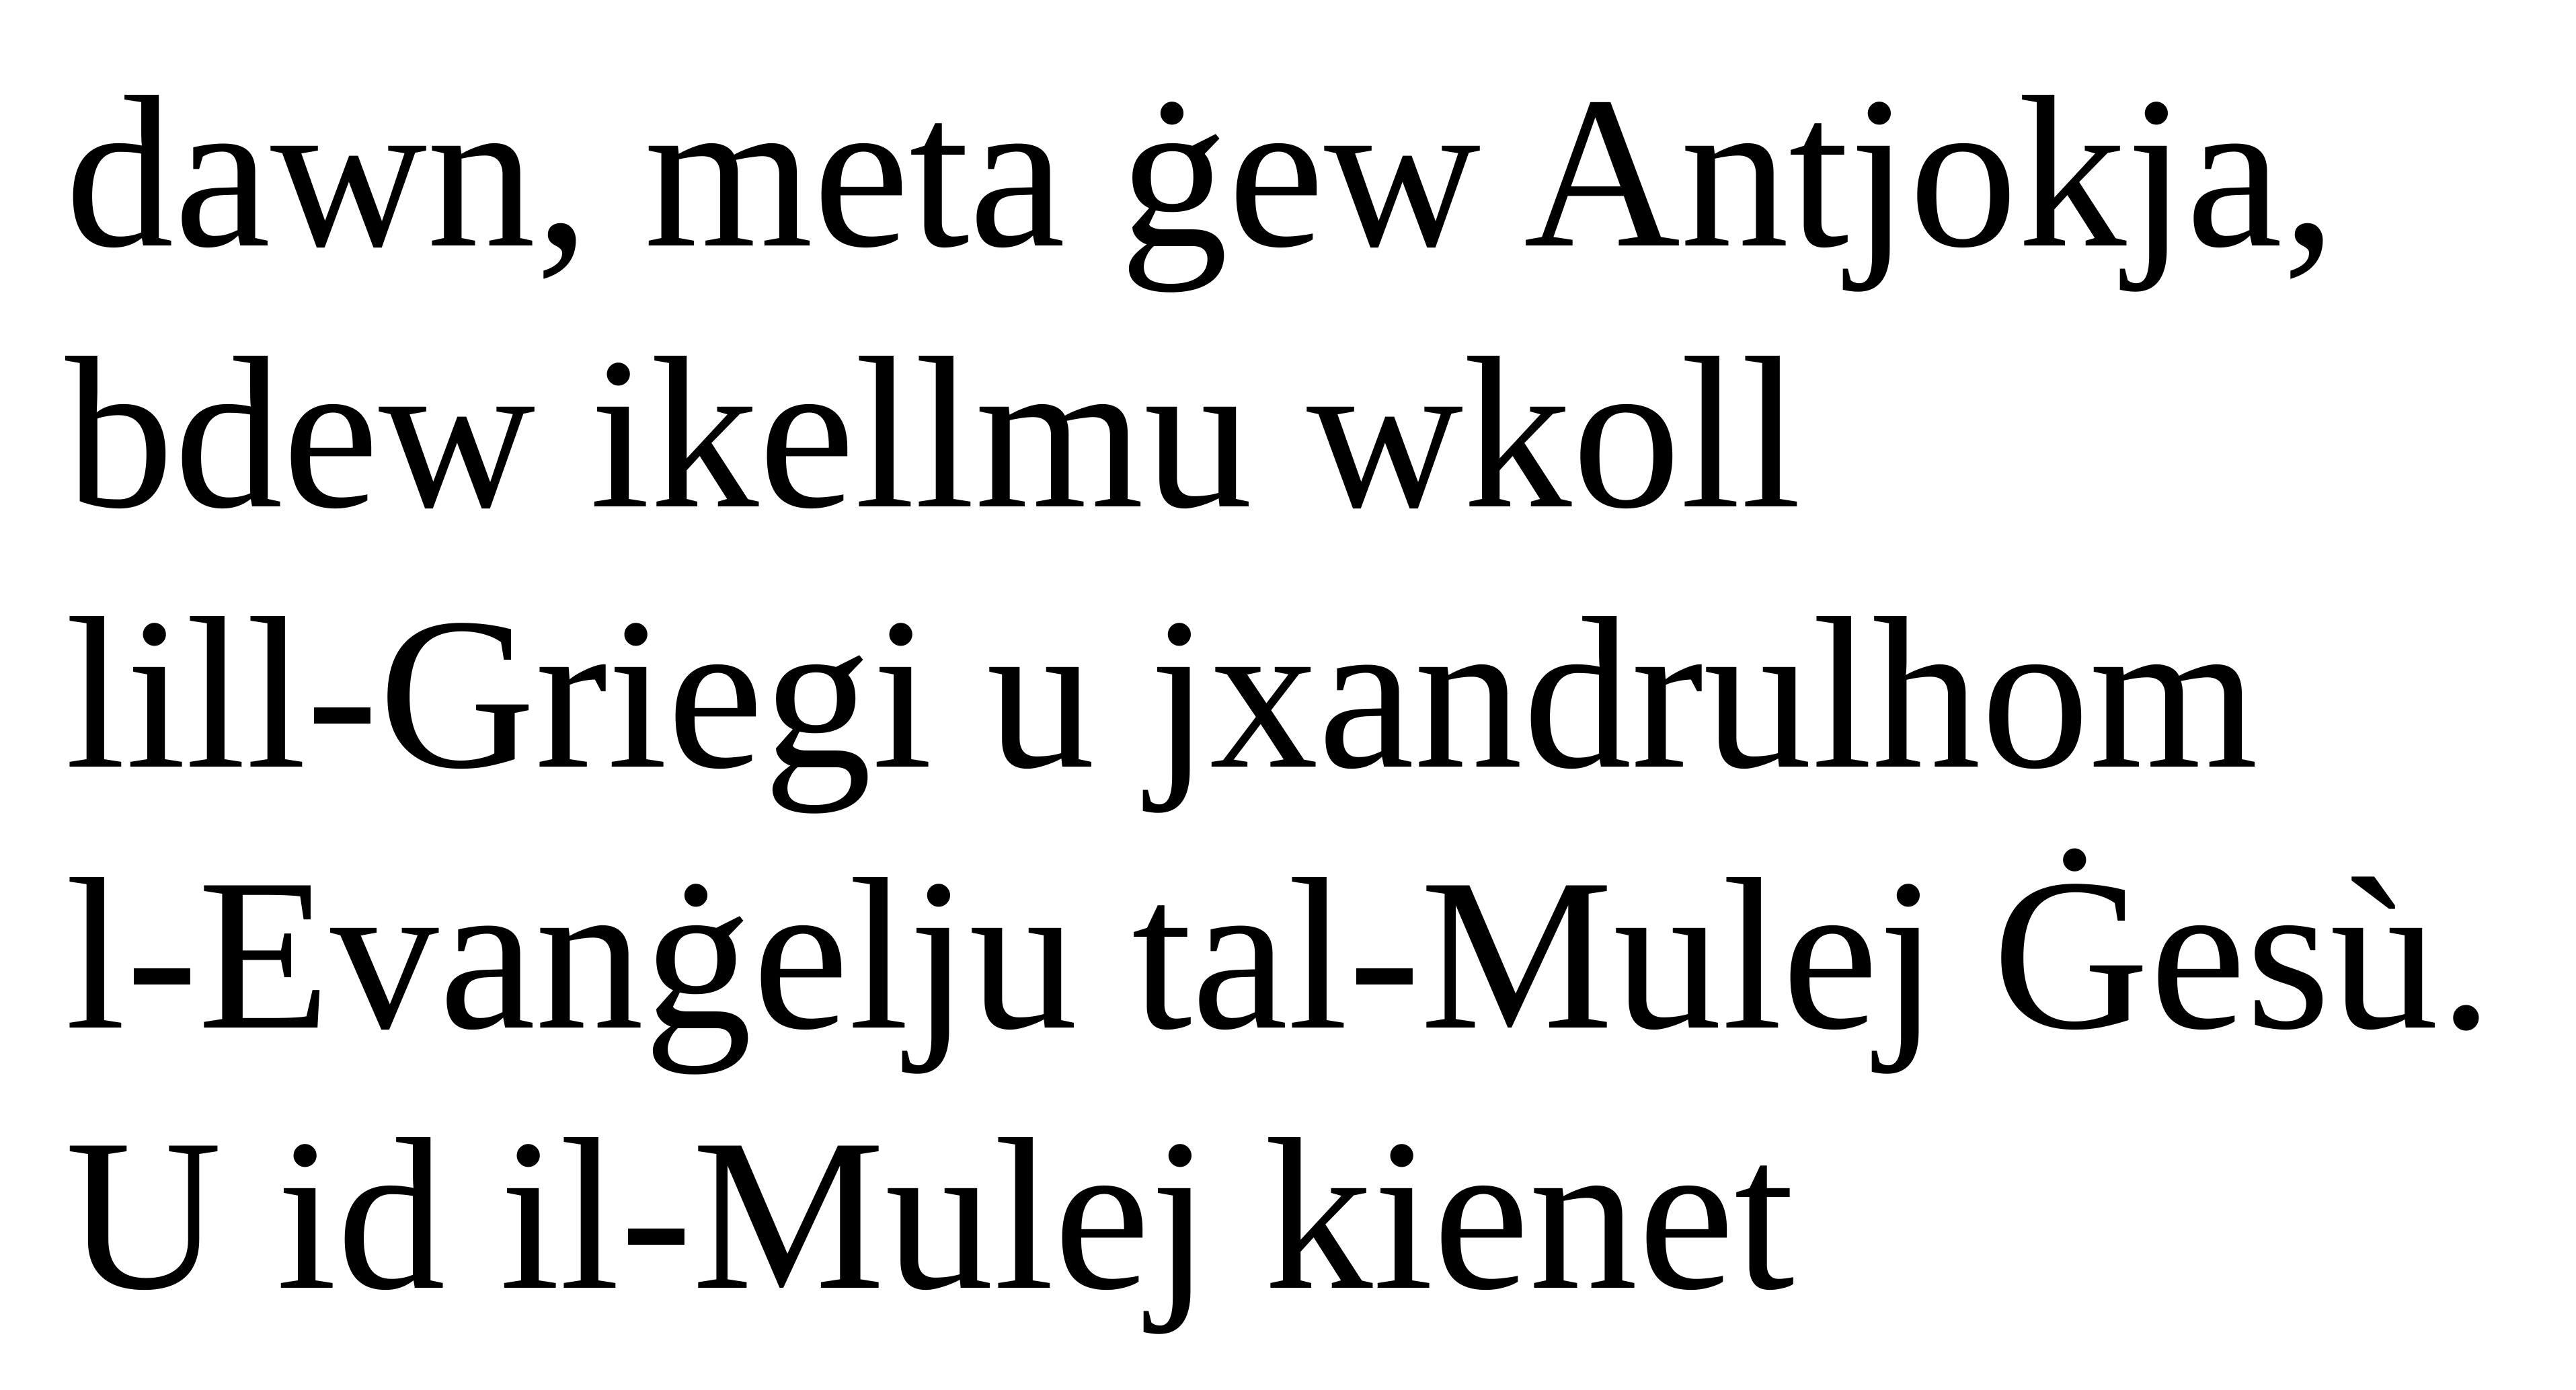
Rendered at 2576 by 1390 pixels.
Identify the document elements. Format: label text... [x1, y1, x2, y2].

text_box dawn, meta ġew Antjokja, bdew ikellmu wkoll lill-Griegi u jxandrulhom l-Evanġelju tal-Mulej Ġesù. U id il-Mulej kienet [42, 17, 2541, 1343]
